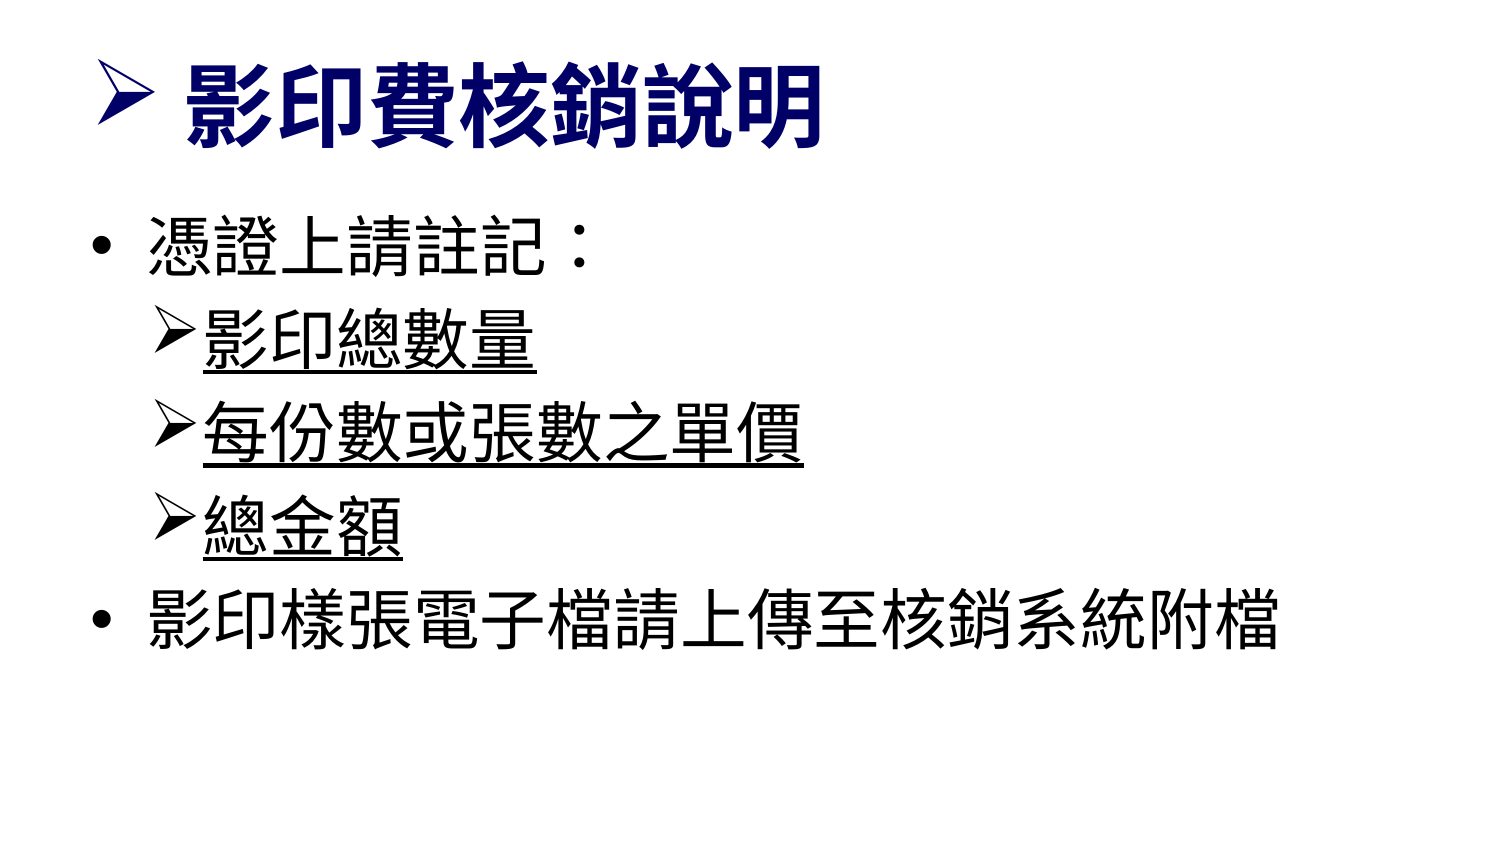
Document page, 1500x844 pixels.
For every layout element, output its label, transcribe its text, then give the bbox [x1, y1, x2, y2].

list 憑證上請註記： 影印總數量 每份數或張數之單價 總金額 影印樣張電子檔請上傳至核銷系統附檔 [75, 196, 1425, 754]
title 影印費核銷說明 [75, 33, 1425, 175]
